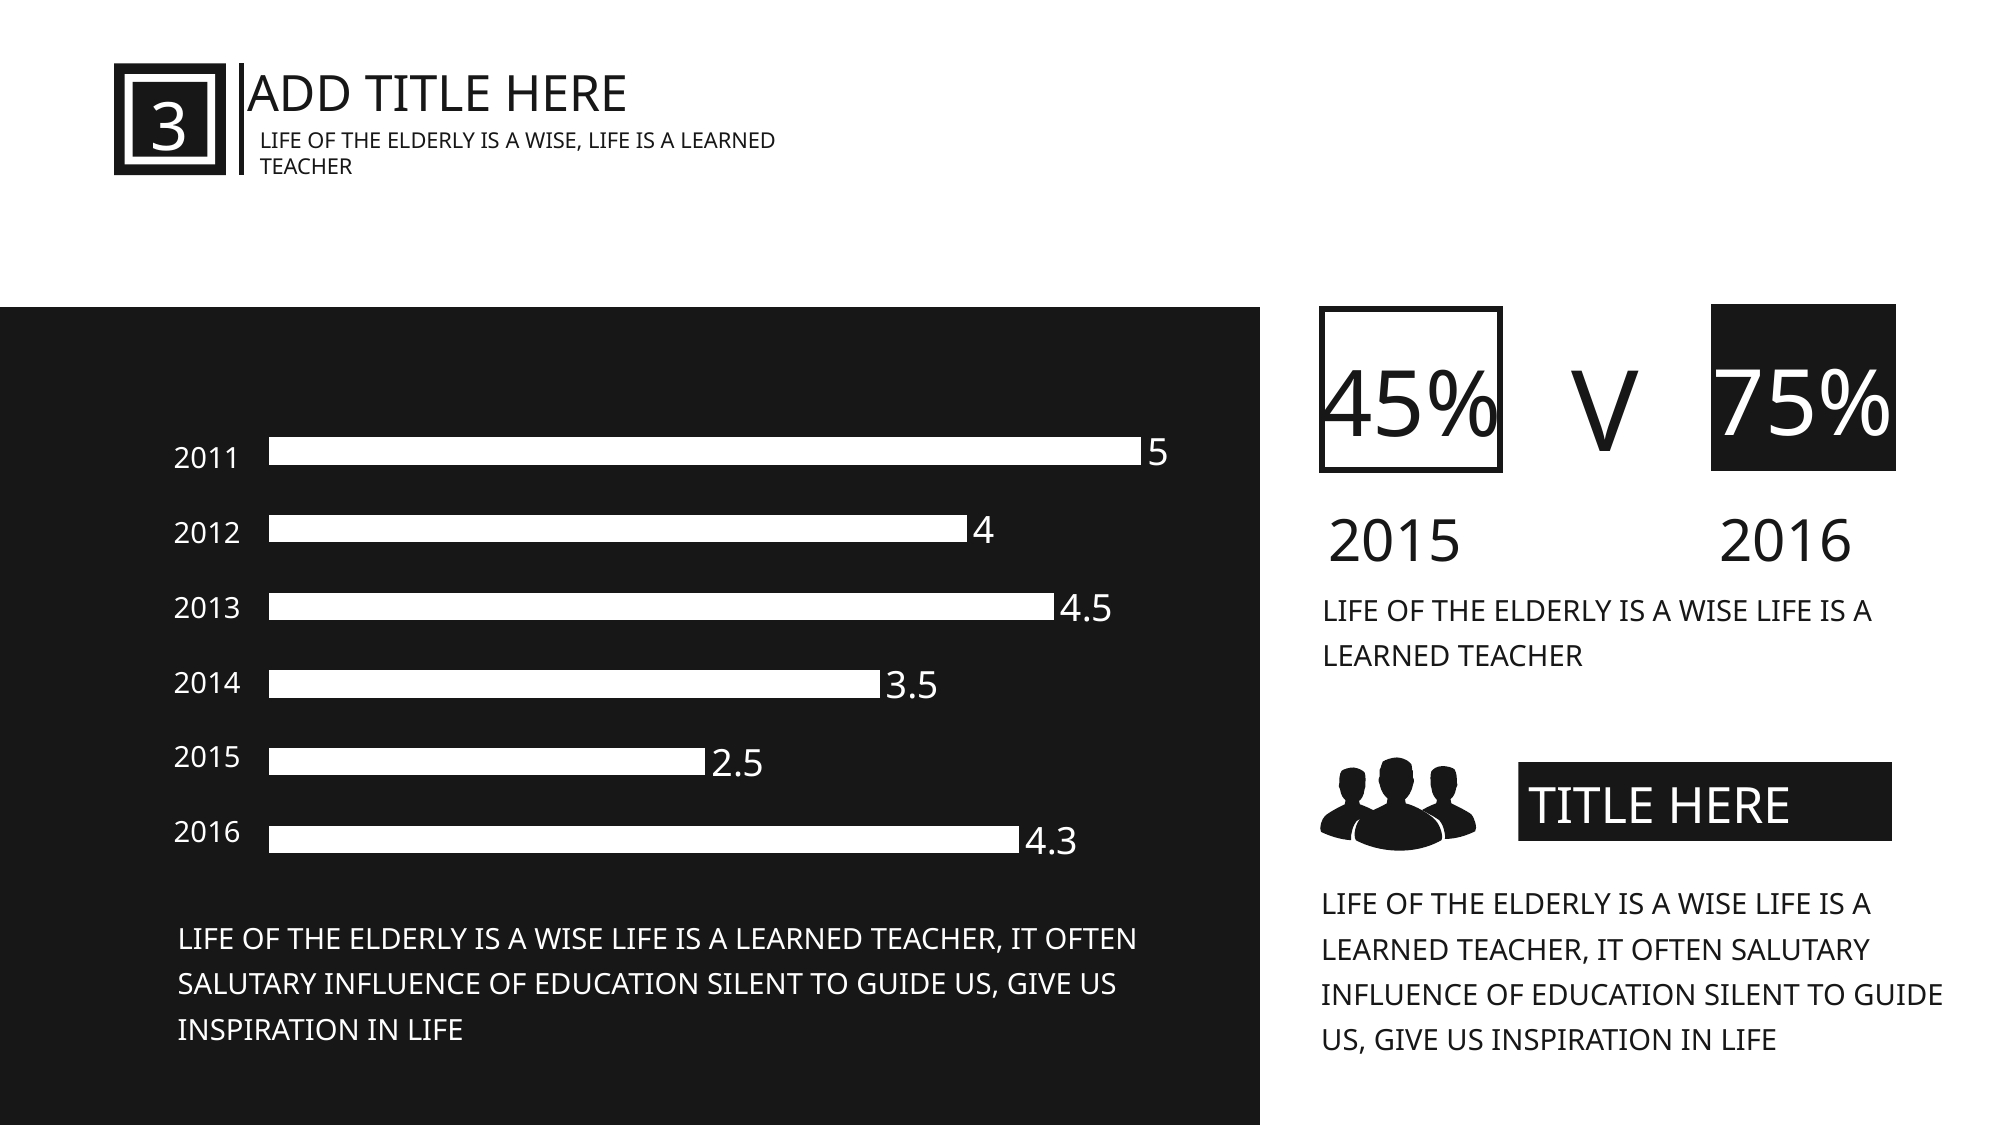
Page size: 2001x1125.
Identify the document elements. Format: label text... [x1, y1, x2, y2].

text_box [0, 306, 1261, 1125]
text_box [1245, 308, 1577, 471]
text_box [1306, 757, 1969, 1067]
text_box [162, 402, 1338, 889]
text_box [1638, 307, 1969, 469]
text_box LIFE OF THE ELDERLY IS A WISE LIFE IS A LEARNED TEACHER, IT OFTEN SALUTARY INFLUENCE OF EDUCATION SILENT TO GUIDE US, GIVE US INSPIRATION IN LIFE [162, 902, 1223, 1054]
text_box 2016 [1705, 495, 1868, 574]
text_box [114, 53, 841, 188]
text_box 2015 [1338, 495, 1477, 574]
text_box V [1439, 331, 1771, 482]
text_box LIFE OF THE ELDERLY IS A WISE LIFE IS A LEARNED TEACHER [1338, 574, 1970, 680]
